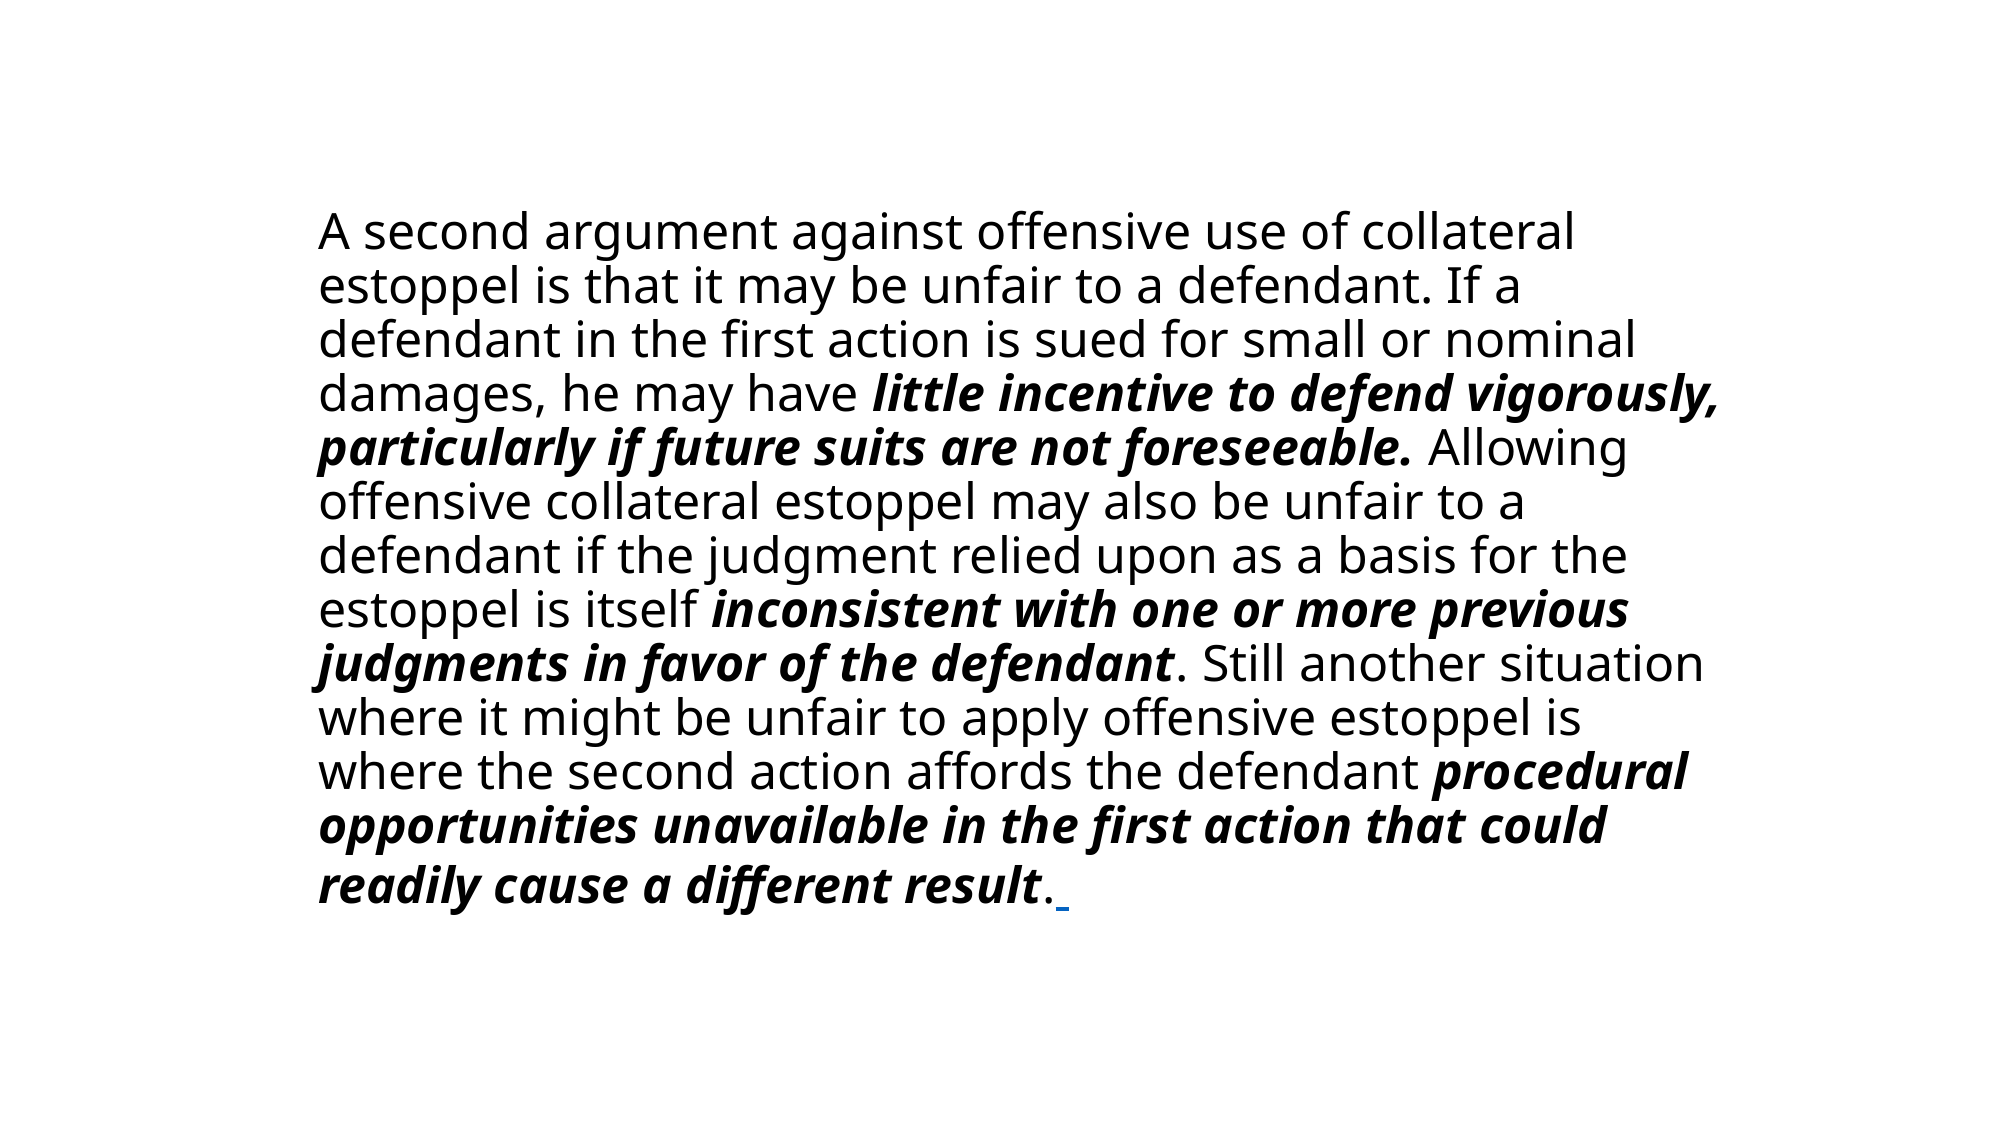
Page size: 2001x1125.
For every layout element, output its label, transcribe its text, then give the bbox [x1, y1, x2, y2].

title A second argument against offensive use of collateral estoppel is that it may be unfair to a defendant. If a defendant in the first action is sued for small or nominal damages, he may have little incentive to defend vigorously, particularly if future suits are not foreseeable. Allowing offensive collateral estoppel may also be unfair to a defendant if the judgment relied upon as a basis for the estoppel is itself inconsistent with one or more previous judgments in favor of the defendant. Still another situation where it might be unfair to apply offensive estoppel is where the second action affords the defendant procedural opportunities unavailable in the first action that could readily cause a different result. [303, 185, 1743, 937]
